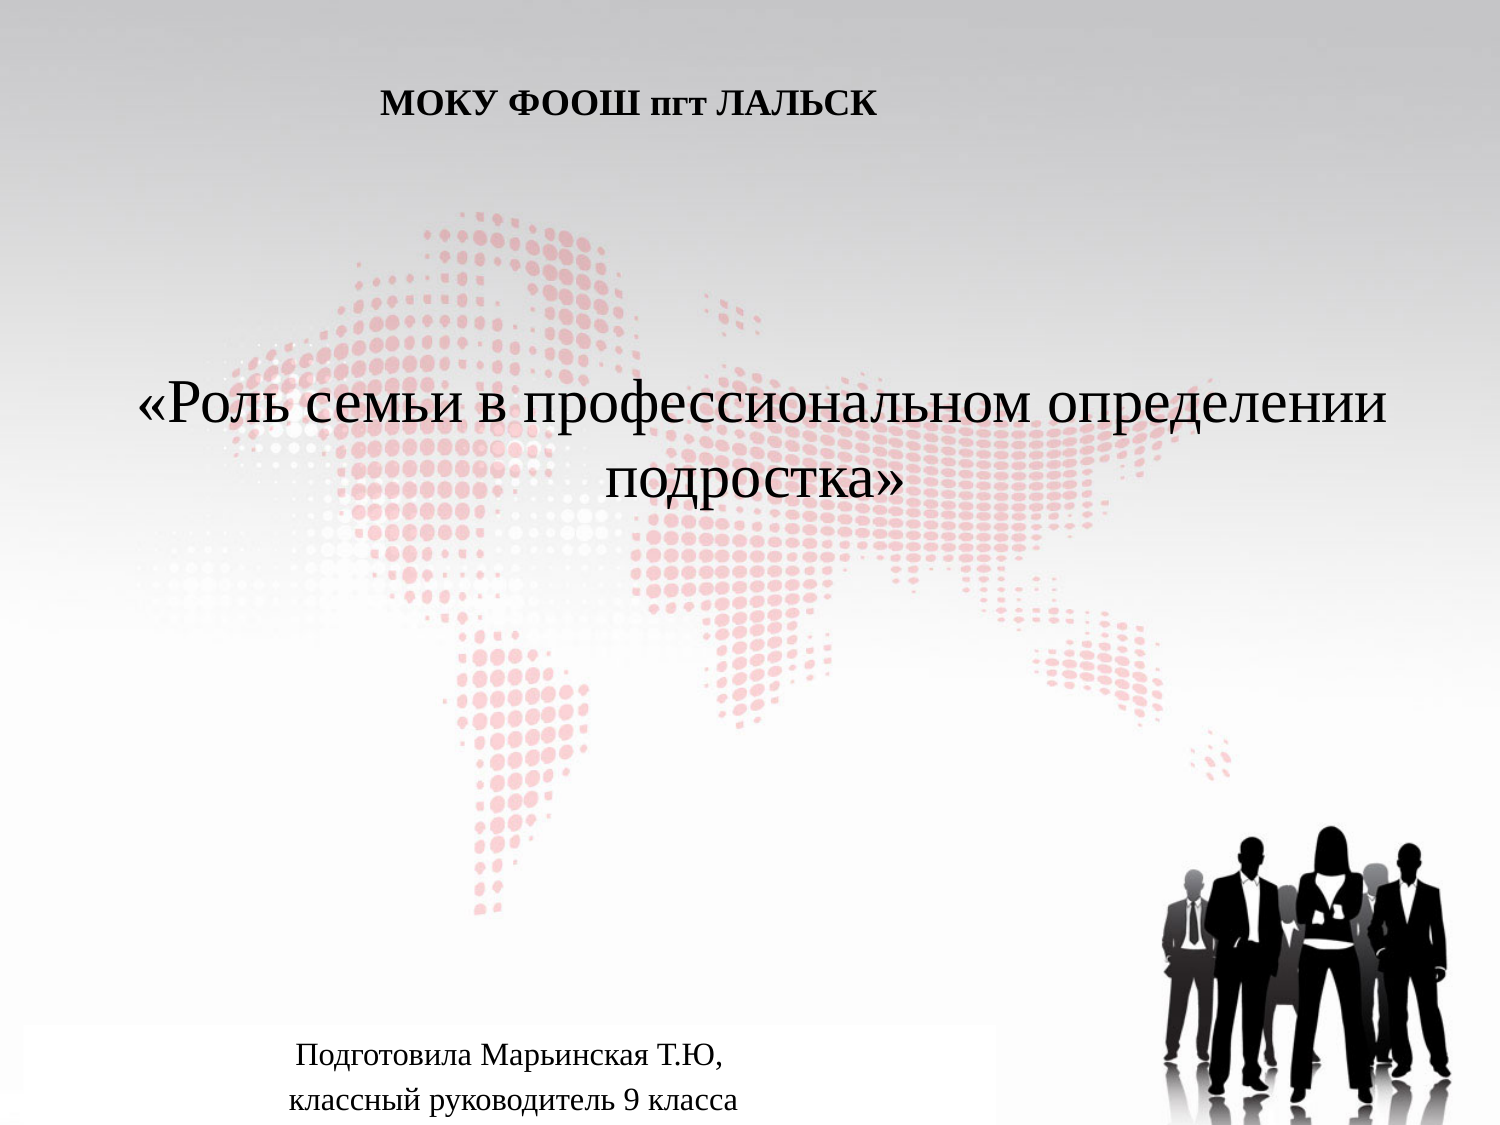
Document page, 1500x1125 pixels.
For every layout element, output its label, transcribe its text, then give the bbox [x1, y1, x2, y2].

subtitle Подготовила Марьинская Т.Ю, классный руководитель 9 класса [23, 1025, 997, 1125]
title «Роль семьи в профессиональном определении подростка» [93, 351, 1418, 593]
text_box МОКУ ФООШ пгт ЛАЛЬСК [365, 70, 893, 130]
picture [0, 0, 1500, 1125]
